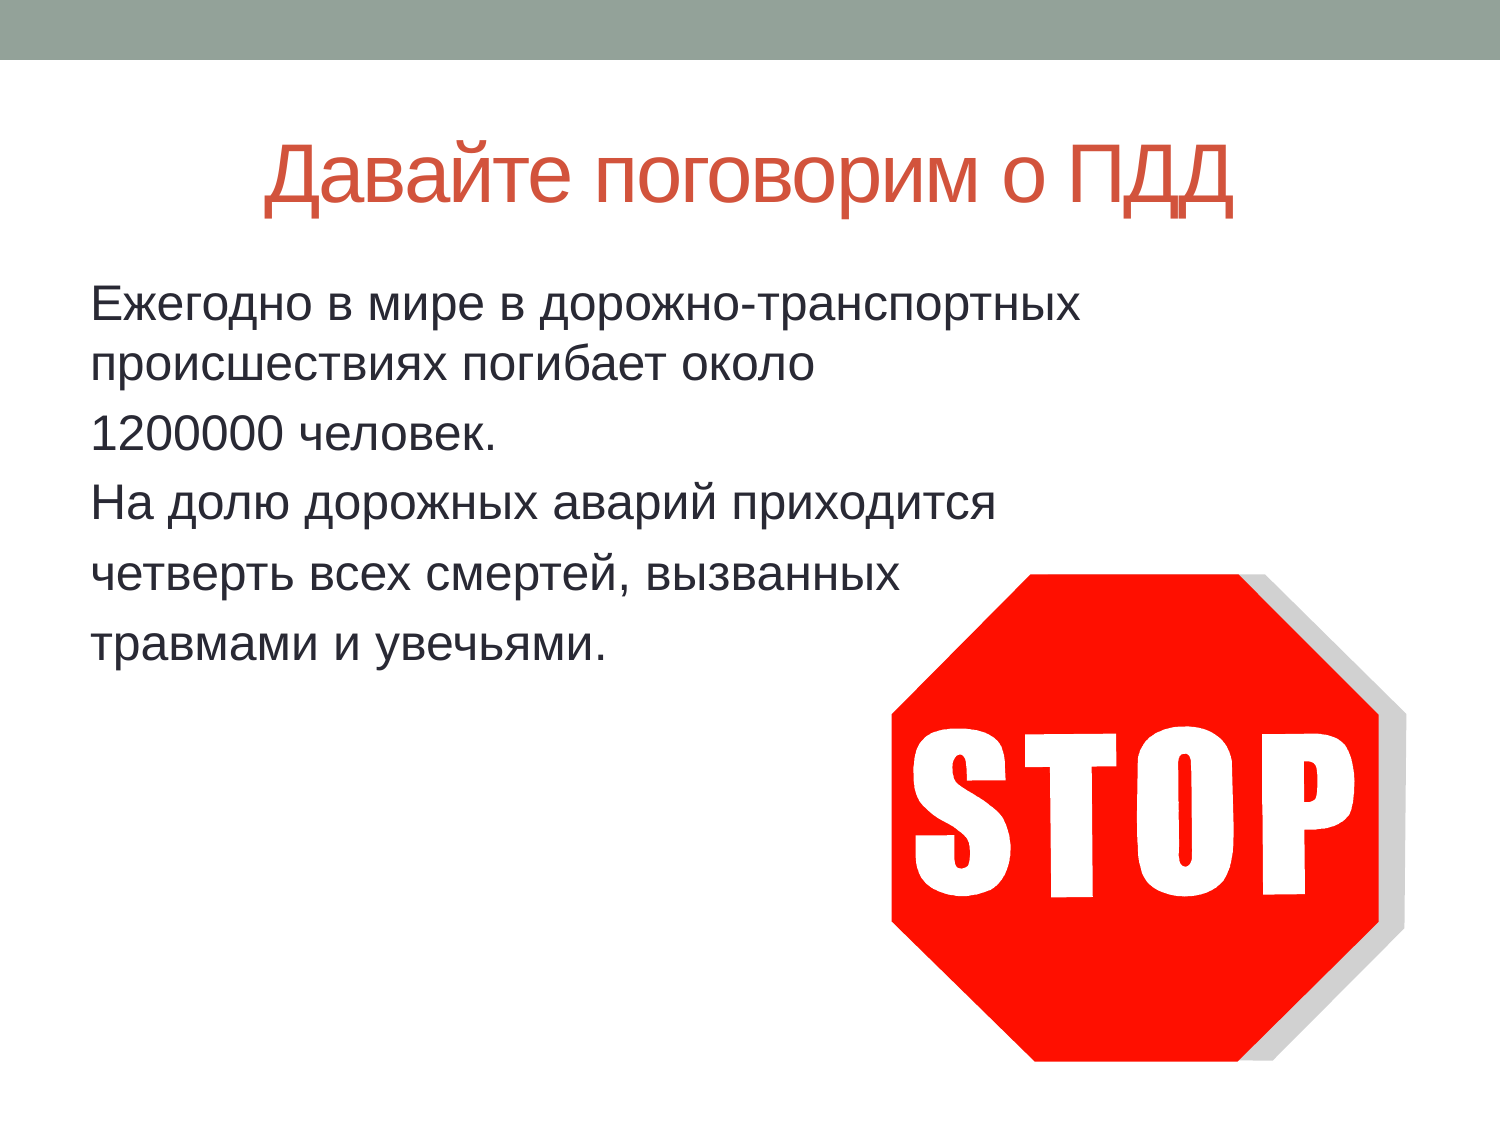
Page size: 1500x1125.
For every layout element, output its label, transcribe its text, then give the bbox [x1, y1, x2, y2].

list Ежегодно в мире в дорожно-транспортных происшествиях погибает около 1200000 человек. На долю дорожных аварий приходится четверть всех смертей, вызванных травмами и увечьями. [75, 262, 1425, 1063]
title Давайте поговорим о ПДД [75, 87, 1425, 250]
picture [891, 574, 1411, 1067]
